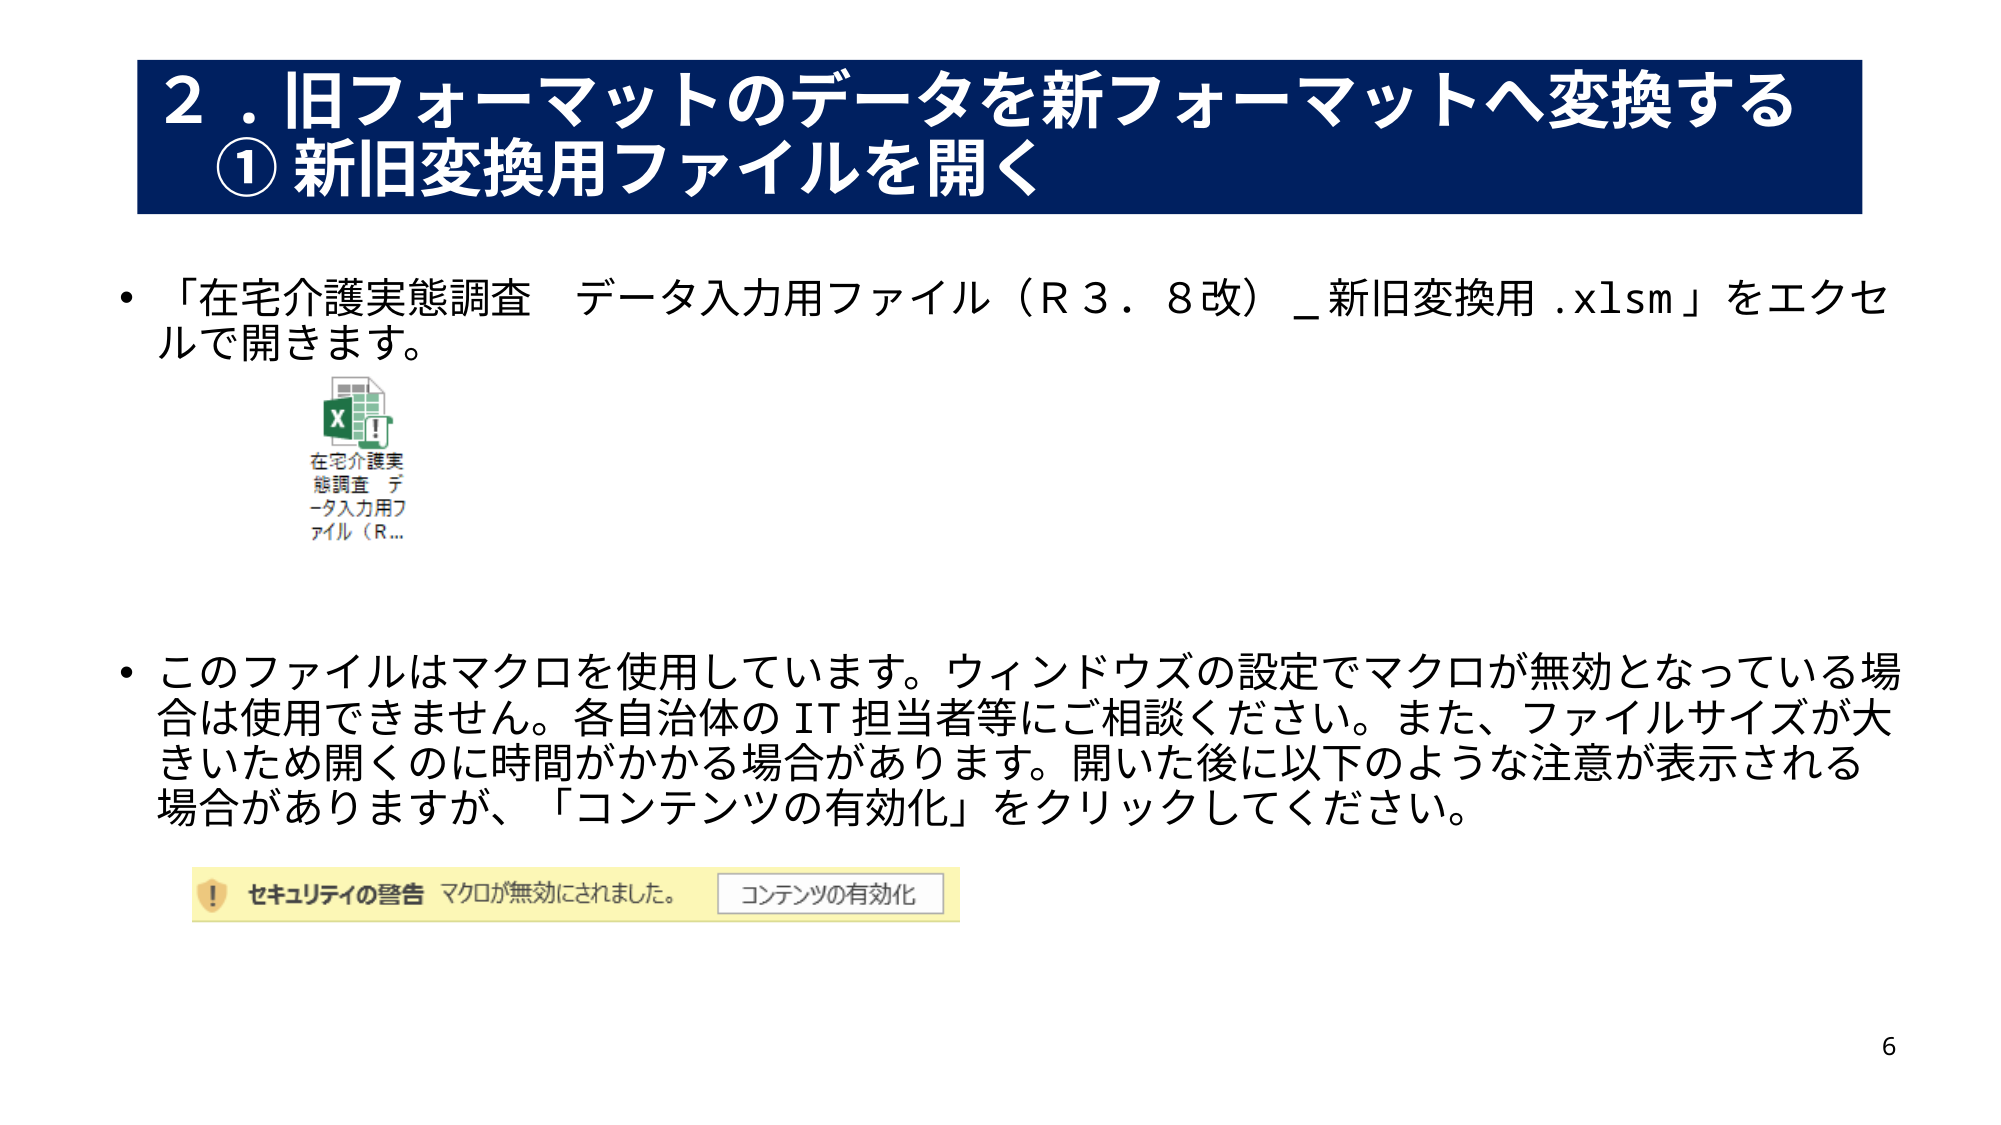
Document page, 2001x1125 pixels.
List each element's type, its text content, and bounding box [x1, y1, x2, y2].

picture [192, 867, 960, 924]
text_box 6 [1800, 1026, 1979, 1086]
list 「在宅介護実態調査 データ入力用ファイル（Ｒ３．８改）_新旧変換用.xlsm」をエクセルで開きます。 このファイルはマクロを使用しています。ウィンドウズの設定でマクロが無効となっている場合は使用できません。各自治体のIT担当者等にご相談ください。また、ファイルサイズが大きいため開くのに時間がかかる場合があります。開いた後に以下のような注意が表示される場合がありますが、「コンテンツの有効化」をクリックしてください。 [104, 269, 1918, 984]
title ２.旧フォーマットのデータを新フォーマットへ変換する ① 新旧変換用ファイルを開く [137, 59, 1863, 215]
picture [302, 366, 420, 553]
